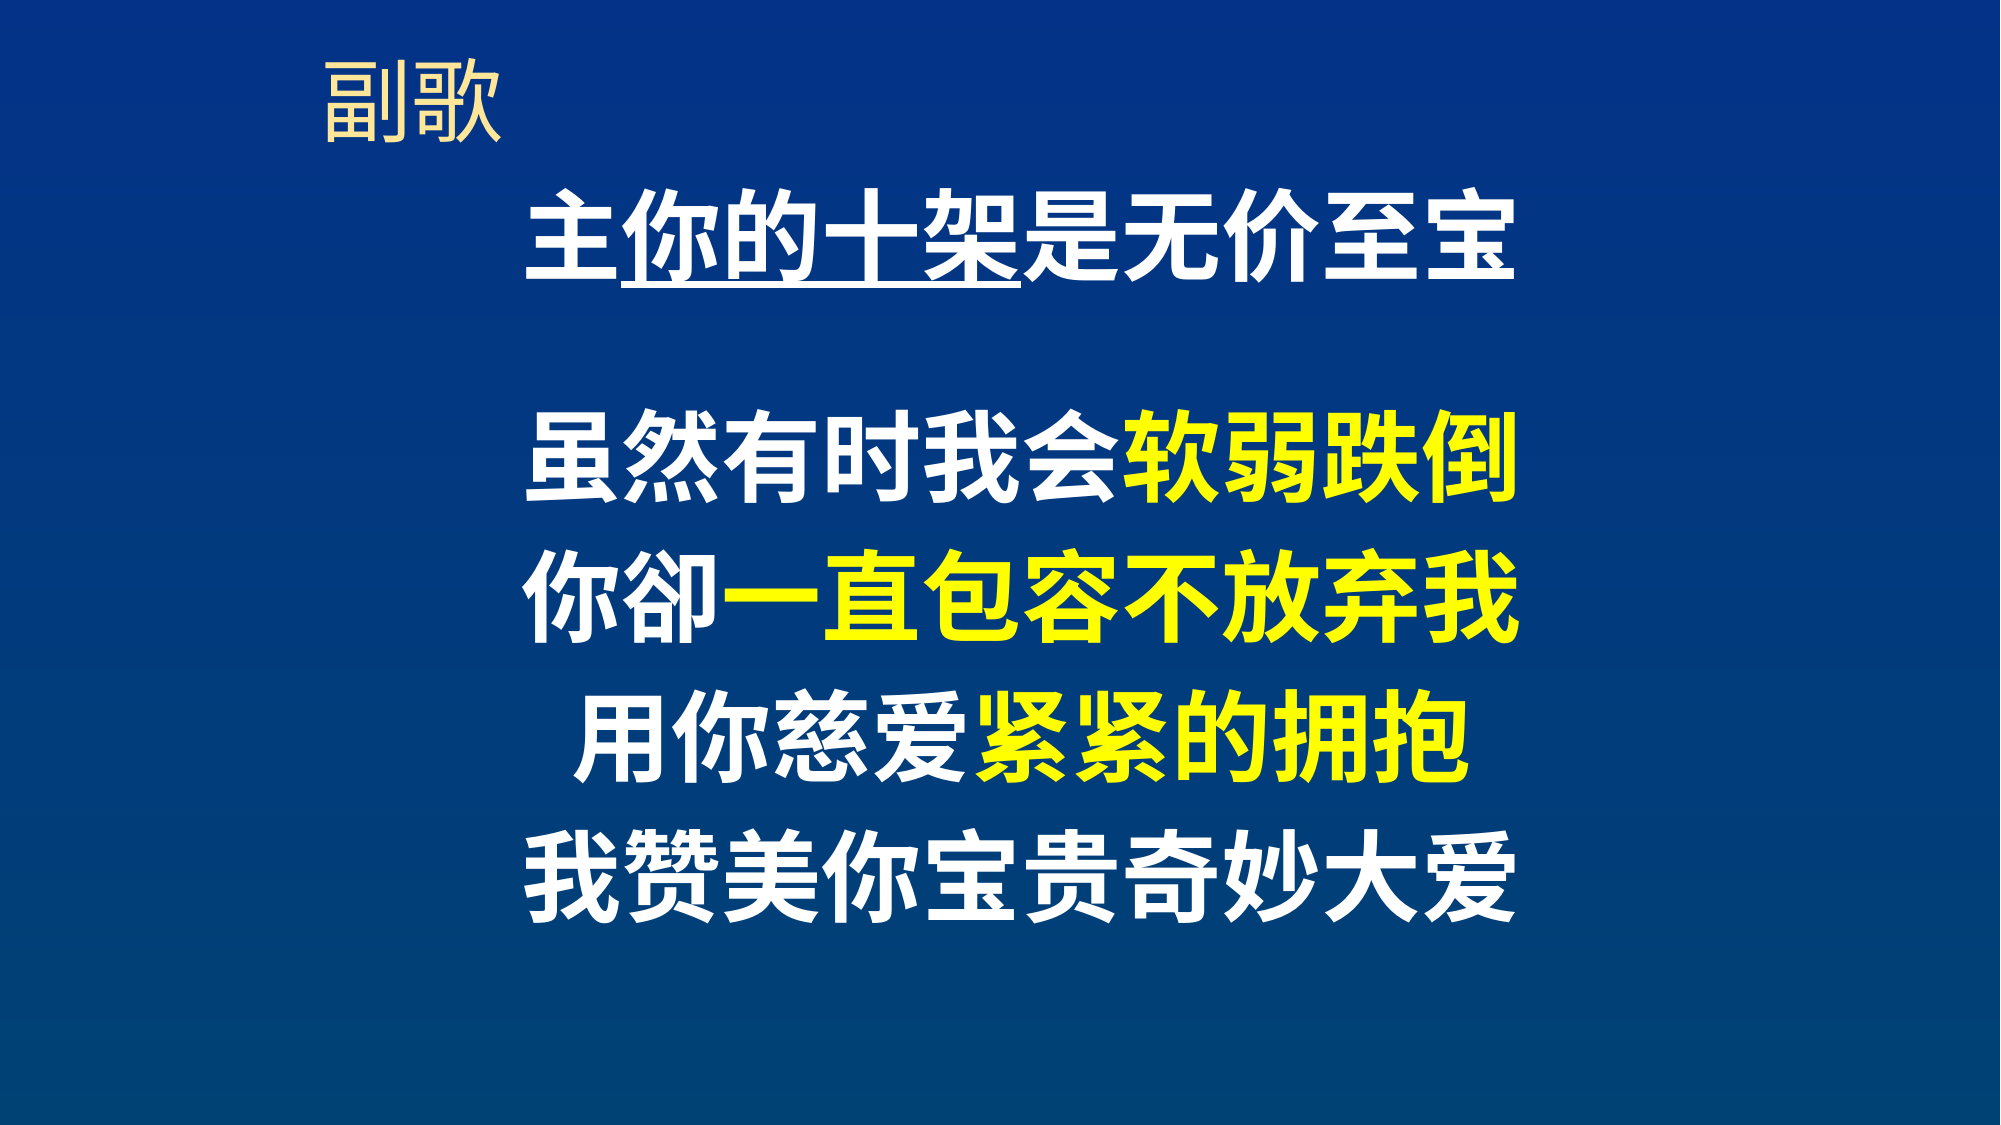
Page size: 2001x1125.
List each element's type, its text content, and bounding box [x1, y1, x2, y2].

list 副歌 主你的十架是无价至宝 [305, 36, 1738, 375]
text_box 虽然有时我会软弱跌倒 你卻一直包容不放弃我 用你慈爱紧紧的拥抱 我赞美你宝贵奇妙大爱 [340, 387, 1703, 943]
